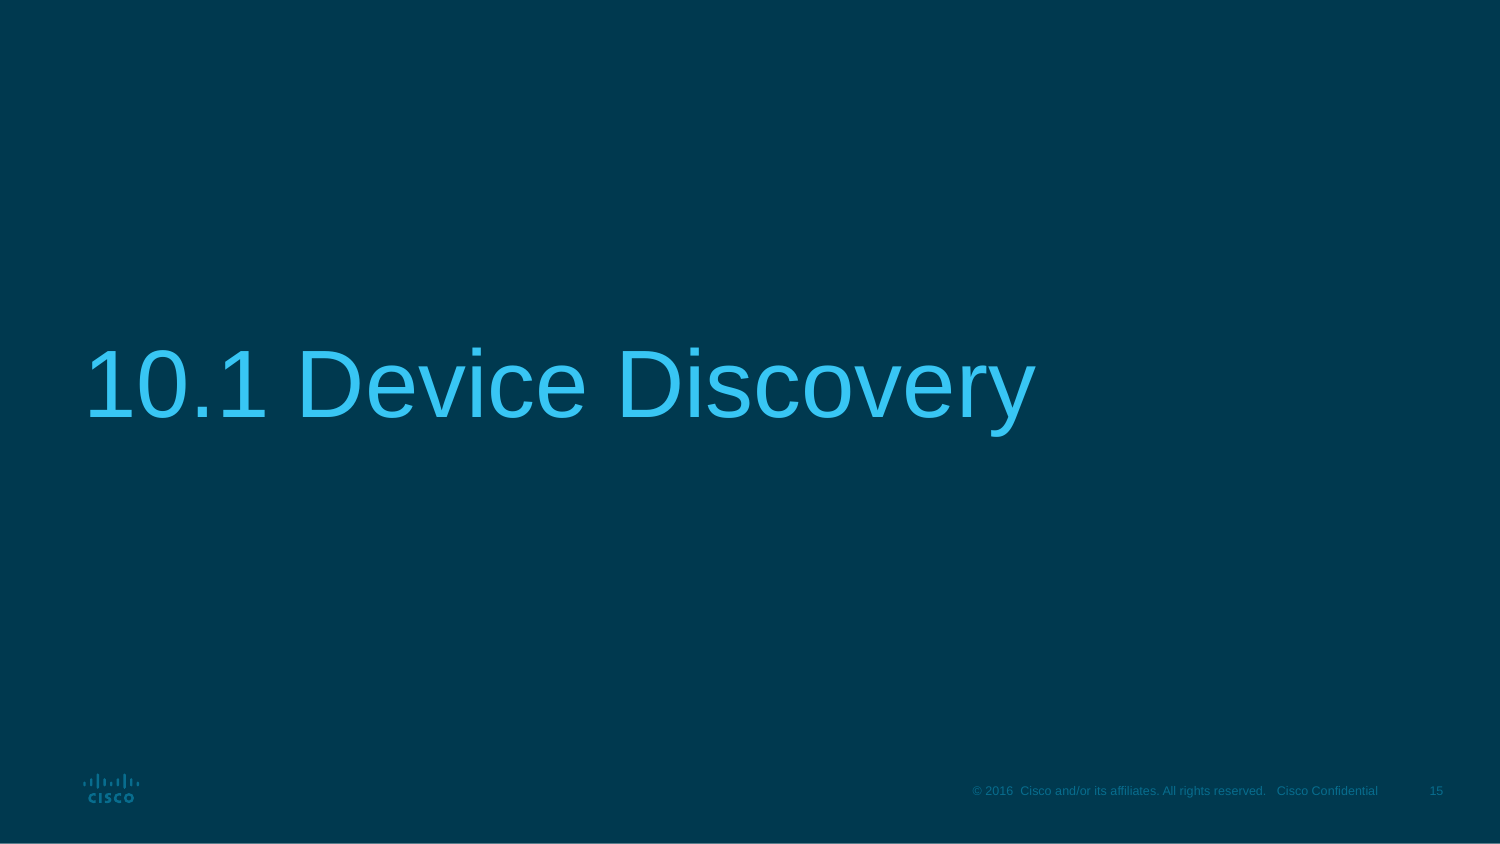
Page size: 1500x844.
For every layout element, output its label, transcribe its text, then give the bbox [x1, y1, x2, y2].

title 10.1 Device Discovery [68, 150, 1315, 446]
